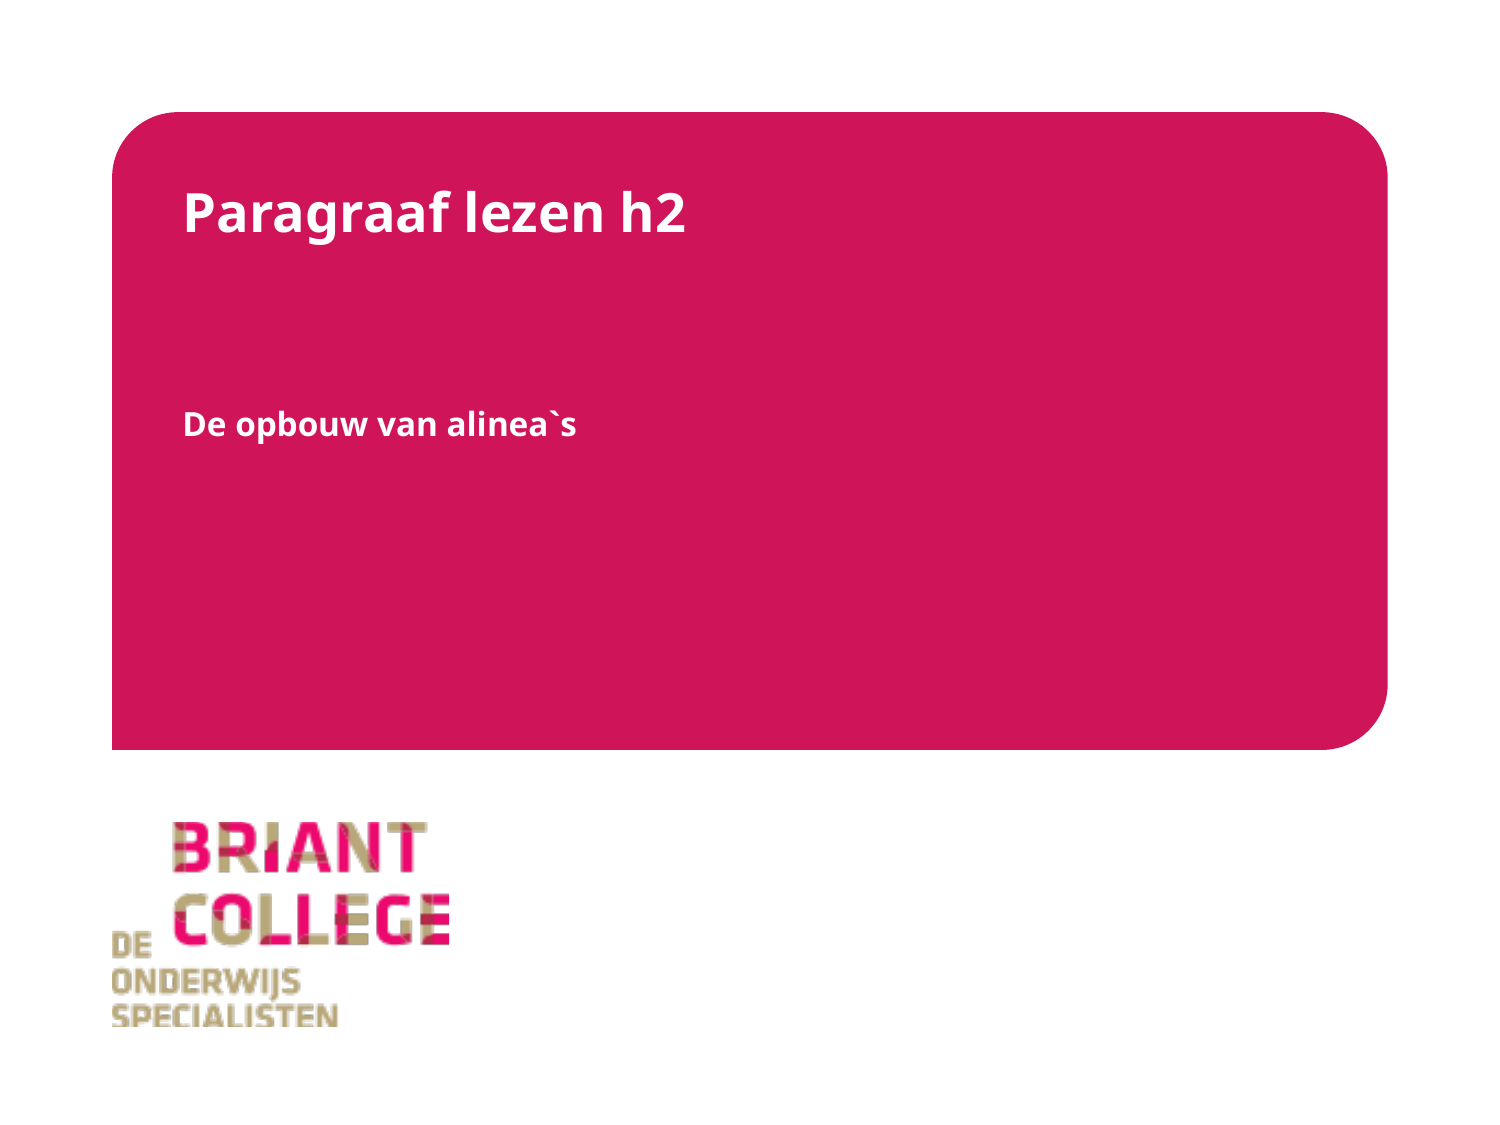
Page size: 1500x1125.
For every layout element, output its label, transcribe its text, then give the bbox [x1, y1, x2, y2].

subtitle De opbouw van alinea`s [182, 399, 1317, 542]
title Paragraaf lezen h2 [182, 172, 1317, 385]
